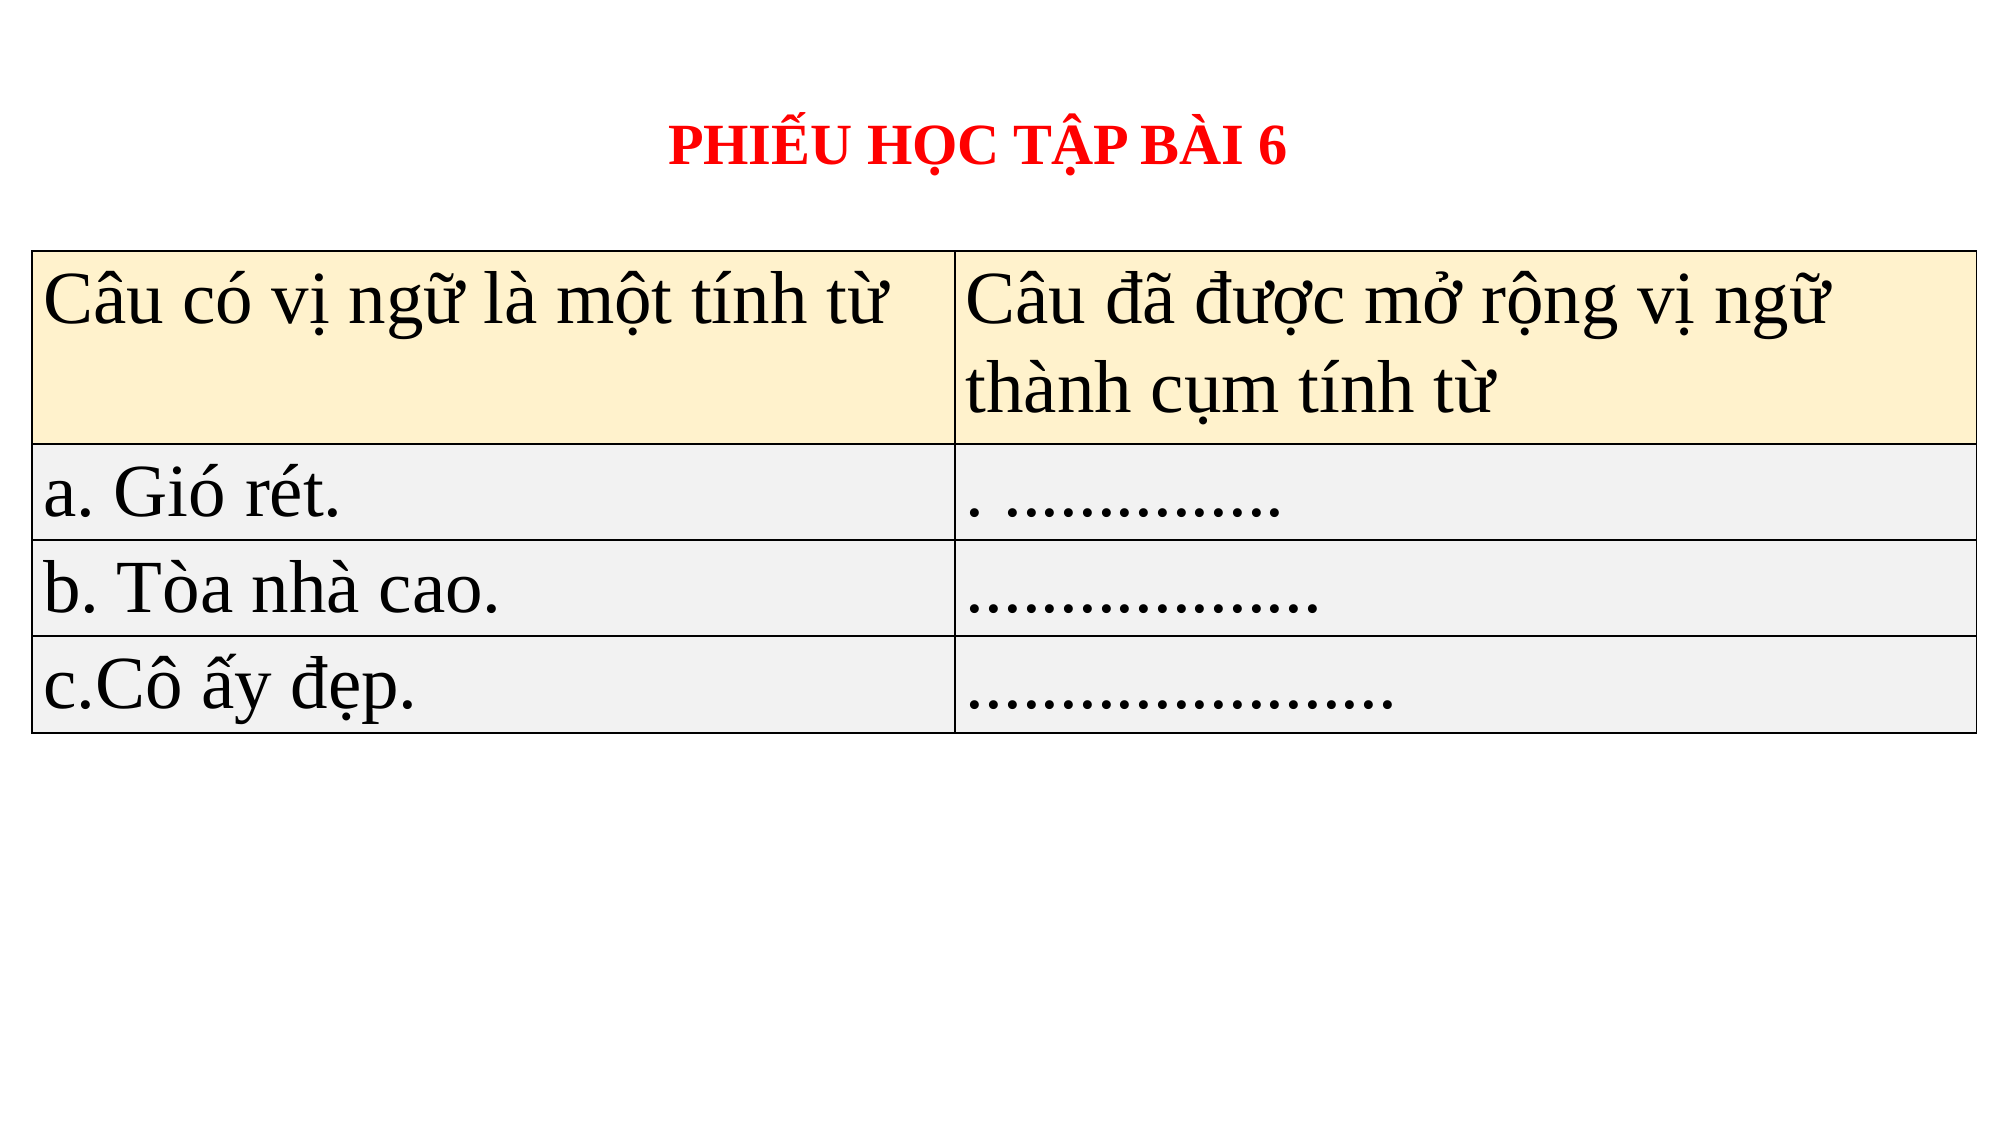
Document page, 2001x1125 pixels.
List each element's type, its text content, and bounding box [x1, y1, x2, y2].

table_header Câu có vị ngữ là một tính từ [33, 252, 954, 443]
table_cell ................... [956, 541, 1976, 635]
table_header Câu đã được mở rộng vị ngữ thành cụm tính từ [956, 252, 1976, 443]
table_cell c.Cô ấy đẹp. [33, 637, 954, 732]
table_cell a. Gió rét. [33, 445, 954, 539]
table_cell . ............... [956, 445, 1976, 539]
text_box PHIẾU HỌC TẬP BÀI 6 [653, 98, 1303, 184]
table_cell b. Tòa nhà cao. [33, 541, 954, 635]
table_cell ....................... [956, 637, 1976, 732]
